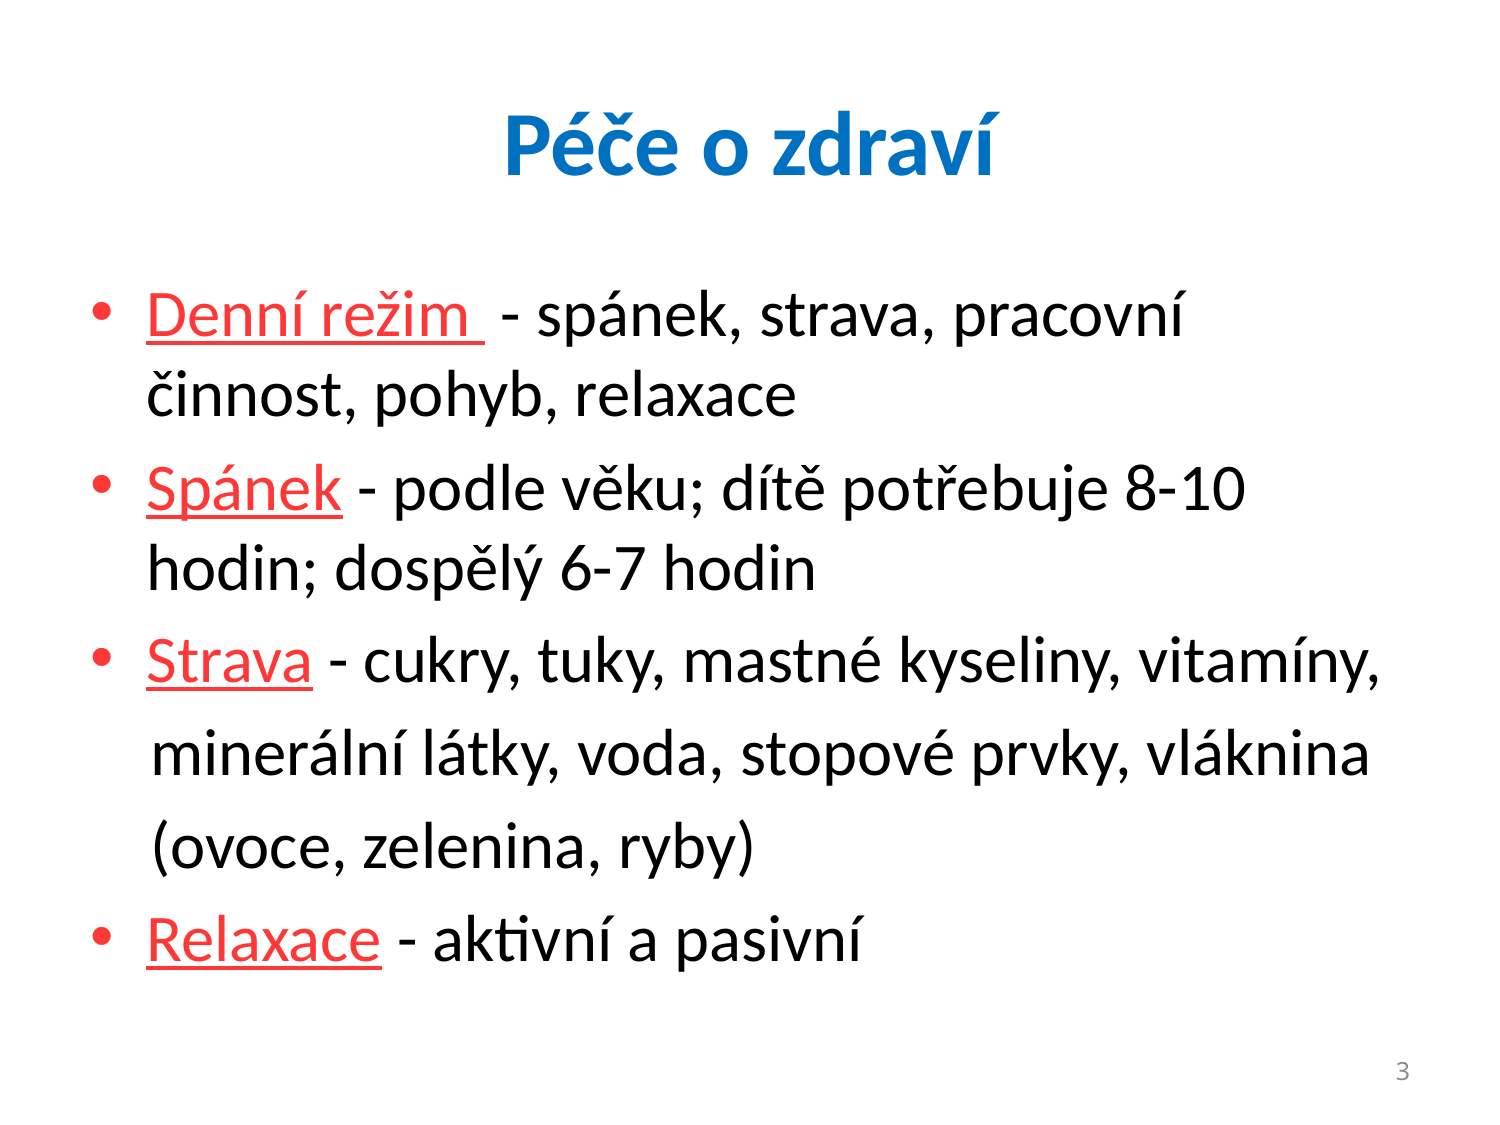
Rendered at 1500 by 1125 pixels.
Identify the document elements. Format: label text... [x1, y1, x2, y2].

list Denní režim - spánek, strava, pracovní činnost, pohyb, relaxace Spánek - podle věku; dítě potřebuje 8-10 hodin; dospělý 6-7 hodin Strava - cukry, tuky, mastné kyseliny, vitamíny, minerální látky, voda, stopové prvky, vláknina (ovoce, zelenina, ryby) Relaxace - aktivní a pasivní [75, 262, 1425, 1005]
slide_number 3 [1074, 1042, 1425, 1103]
title Péče o zdraví [75, 45, 1425, 233]
